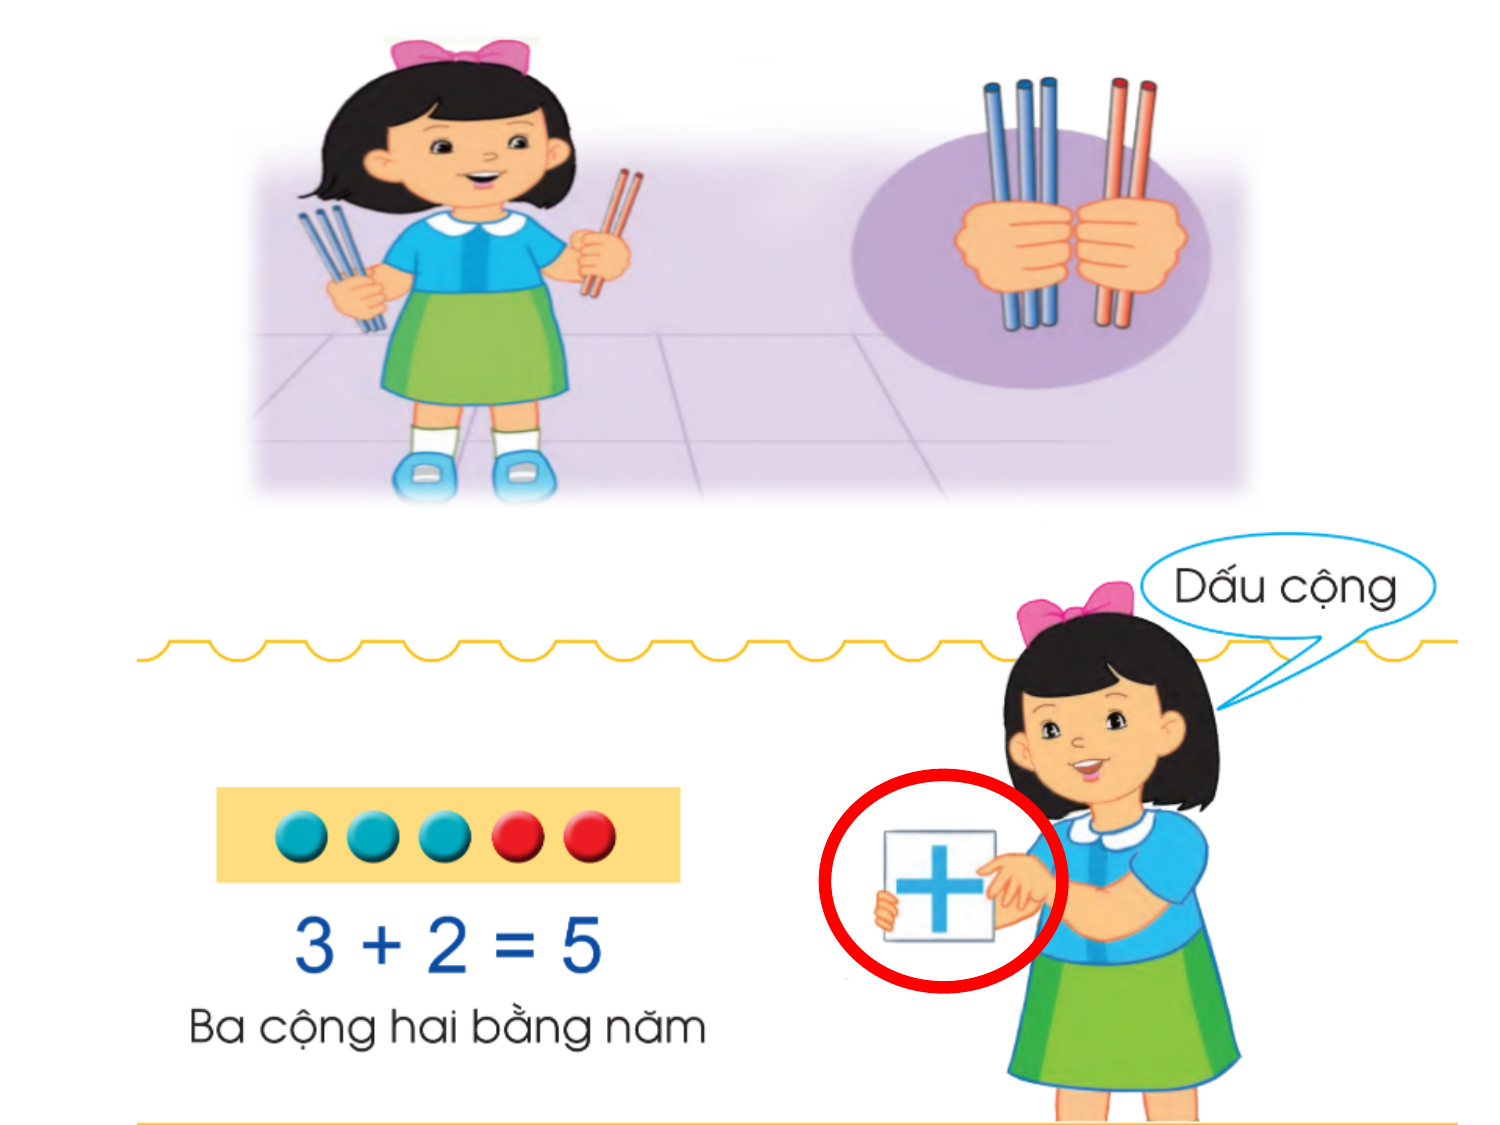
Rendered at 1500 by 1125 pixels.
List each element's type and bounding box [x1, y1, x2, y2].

picture [137, 0, 1459, 1125]
